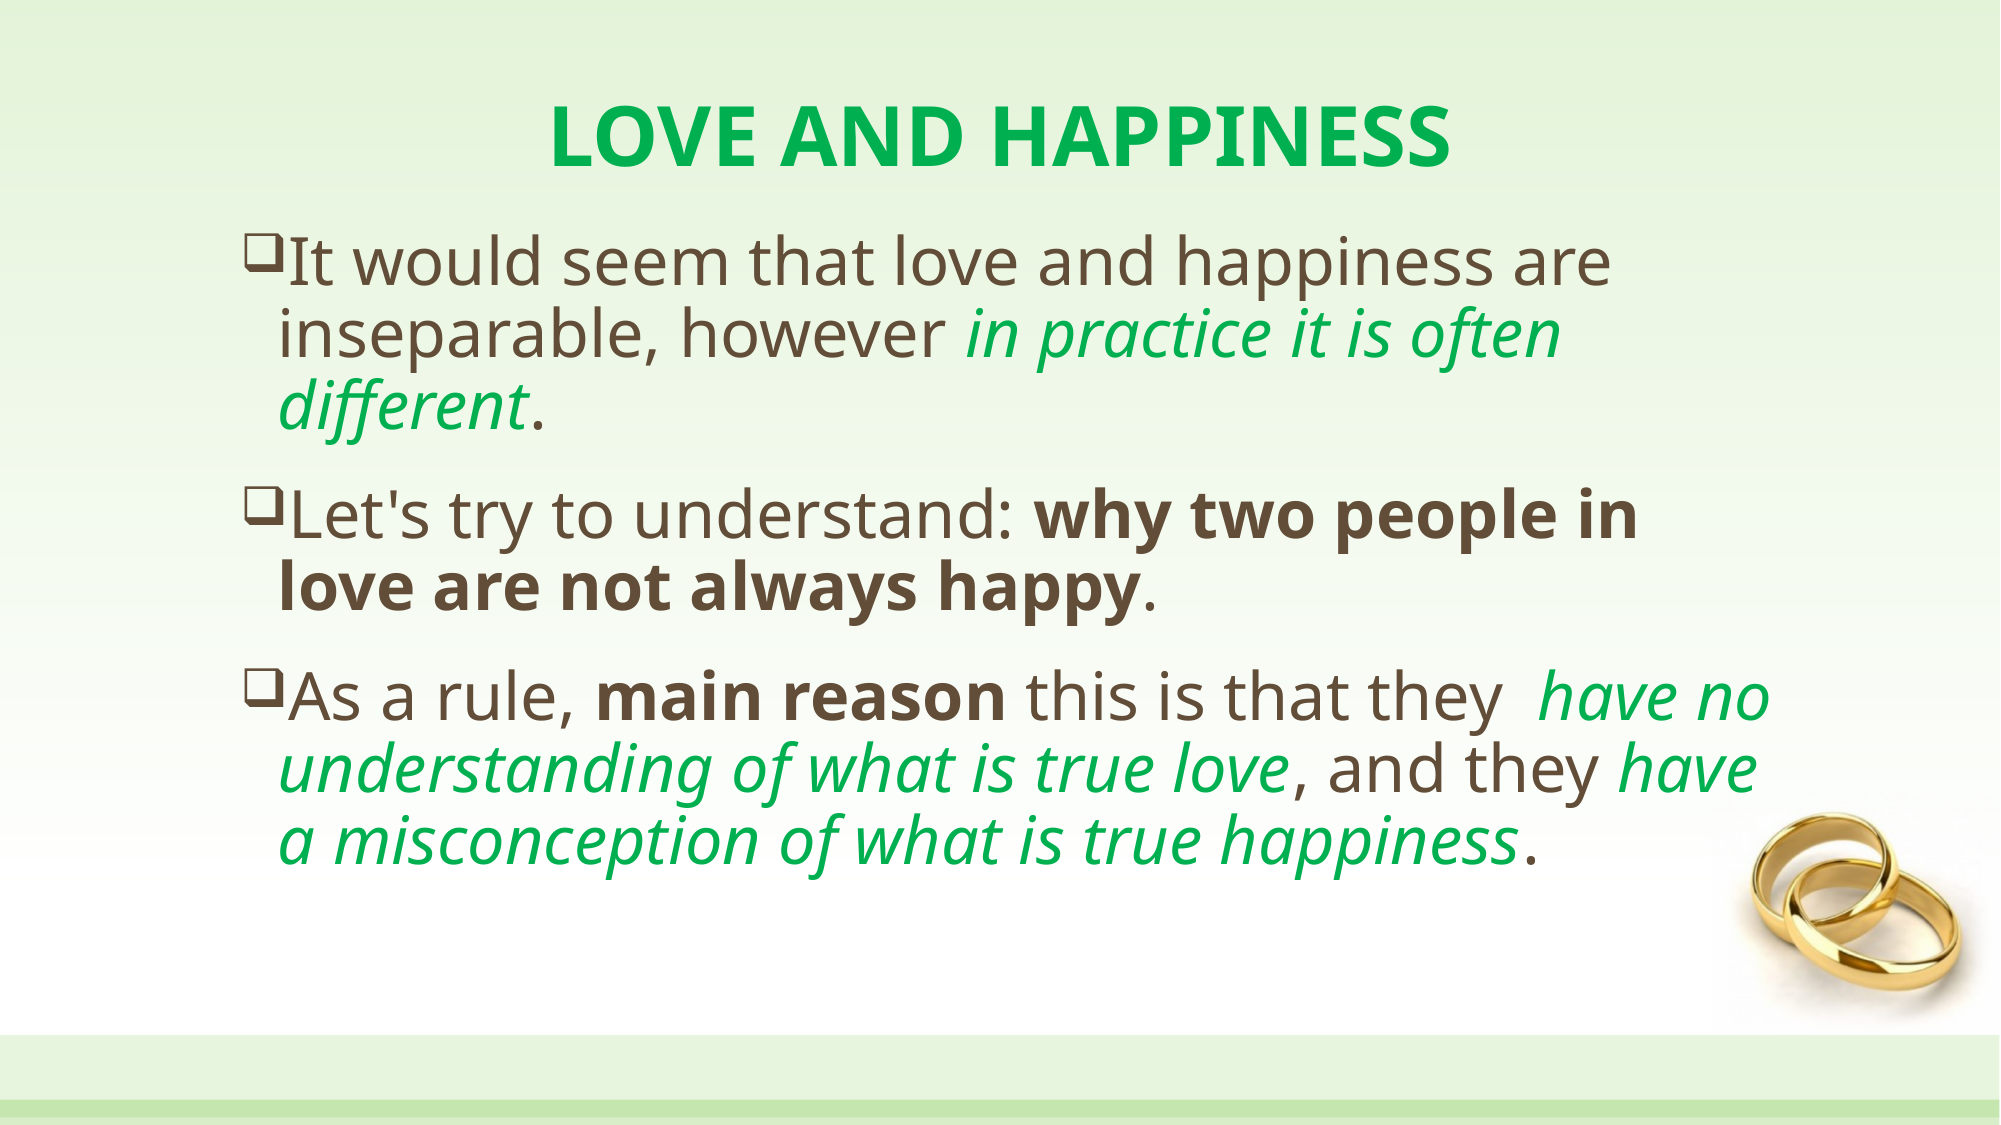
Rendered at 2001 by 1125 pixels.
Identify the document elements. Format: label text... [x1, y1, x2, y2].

picture [1709, 790, 2000, 1043]
list It would seem that love and happiness are inseparable, however in practice it is often different. Let's try to understand: why two people in love are not always happy. As a rule, main reason this is that they have no understanding of what is true love, and they have a misconception of what is true happiness. [217, 219, 1803, 1050]
title LOVE AND HAPPINESS [219, 71, 1780, 192]
